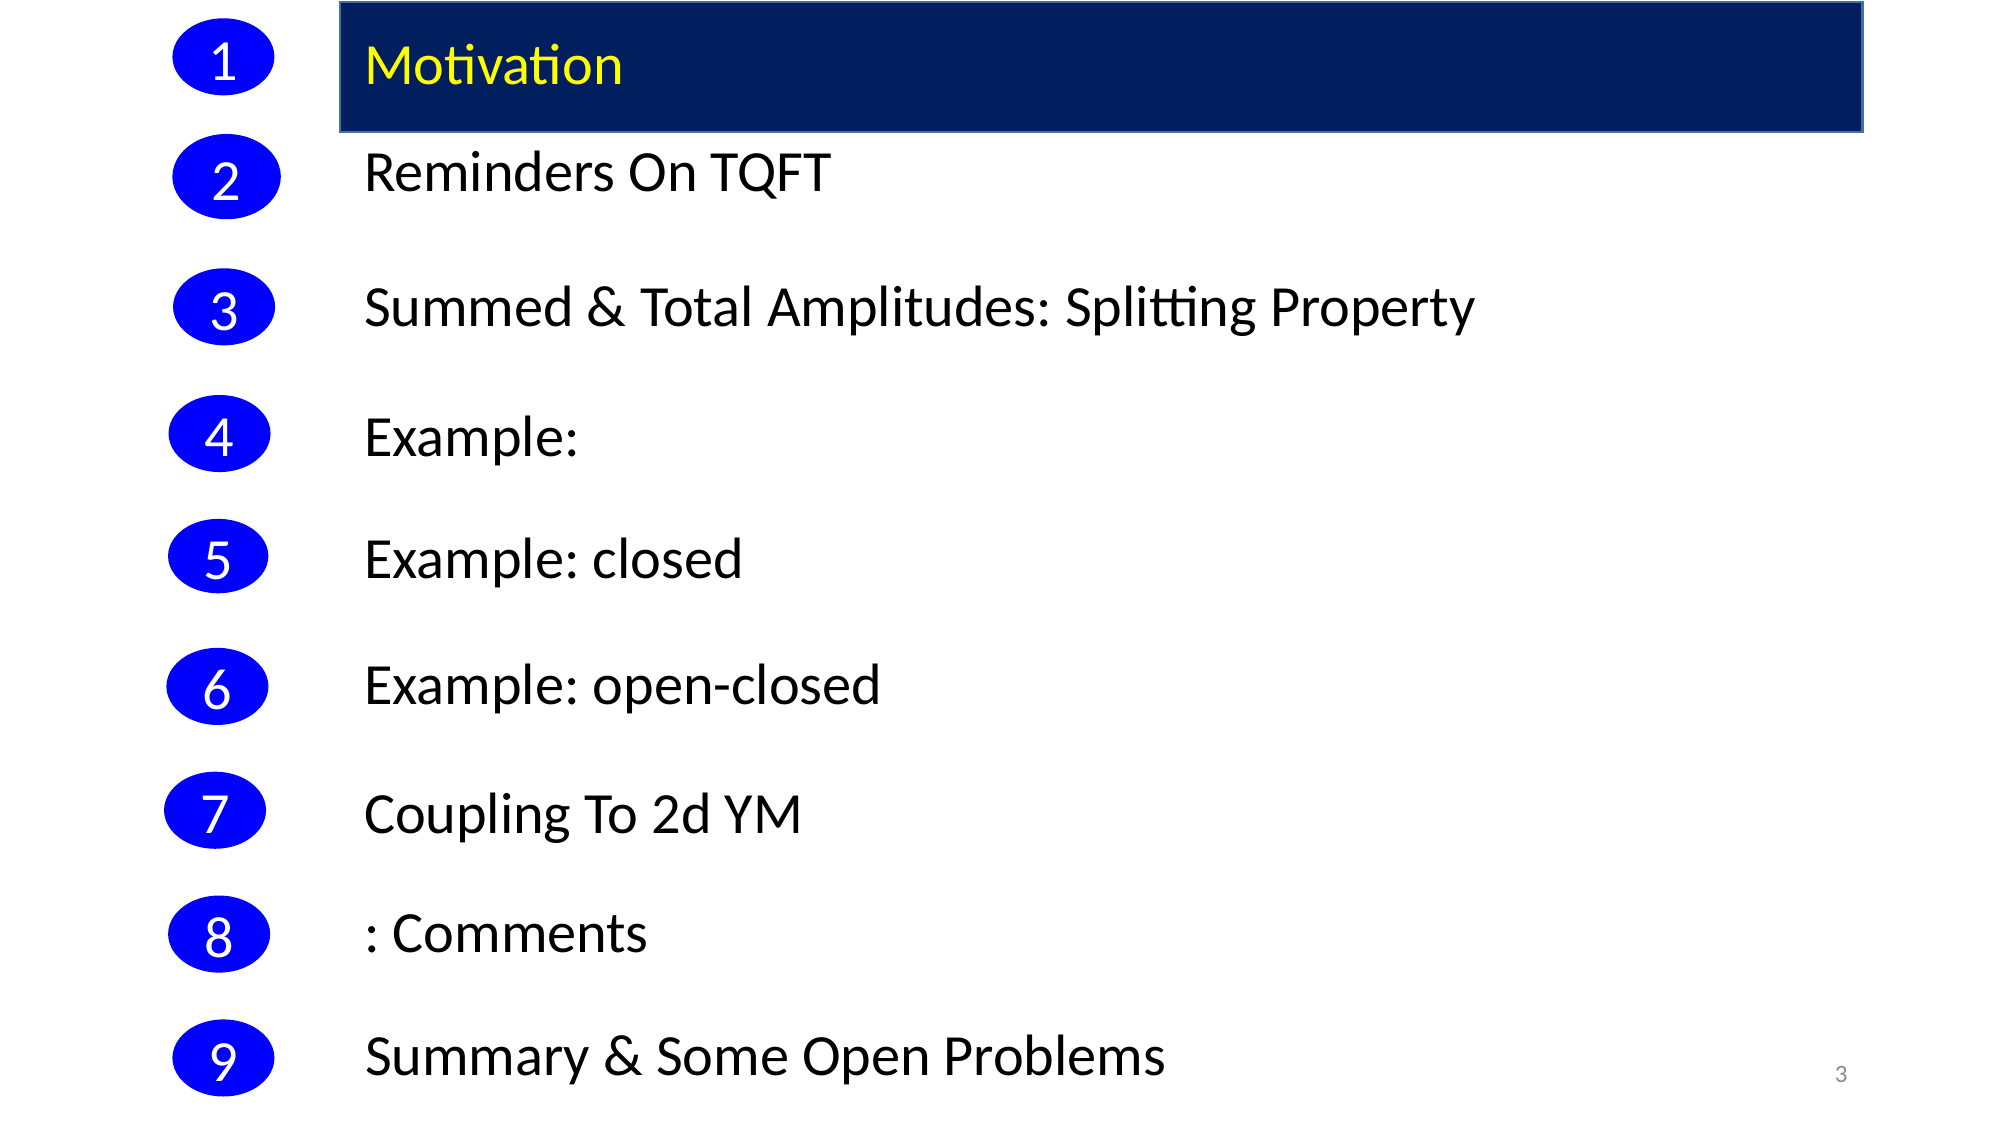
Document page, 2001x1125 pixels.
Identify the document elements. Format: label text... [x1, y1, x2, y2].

text_box [339, 1, 1864, 133]
text_box Coupling To 2d YM [349, 767, 1819, 853]
text_box 8 [168, 895, 271, 973]
text_box Reminders On TQFT [349, 125, 1268, 210]
text_box 1 [172, 18, 275, 96]
text_box Summed & Total Amplitudes: Splitting Property [349, 260, 1743, 346]
text_box 3 [173, 268, 276, 346]
text_box 9 [172, 1019, 275, 1097]
text_box 5 [168, 518, 269, 594]
text_box Motivation [349, 19, 1268, 105]
slide_number 3 [1412, 1042, 1863, 1103]
text_box Summary & Some Open Problems [350, 1009, 1744, 1095]
text_box 7 [164, 771, 267, 849]
text_box 2 [172, 133, 281, 220]
text_box 6 [166, 647, 269, 725]
text_box 4 [168, 394, 271, 473]
